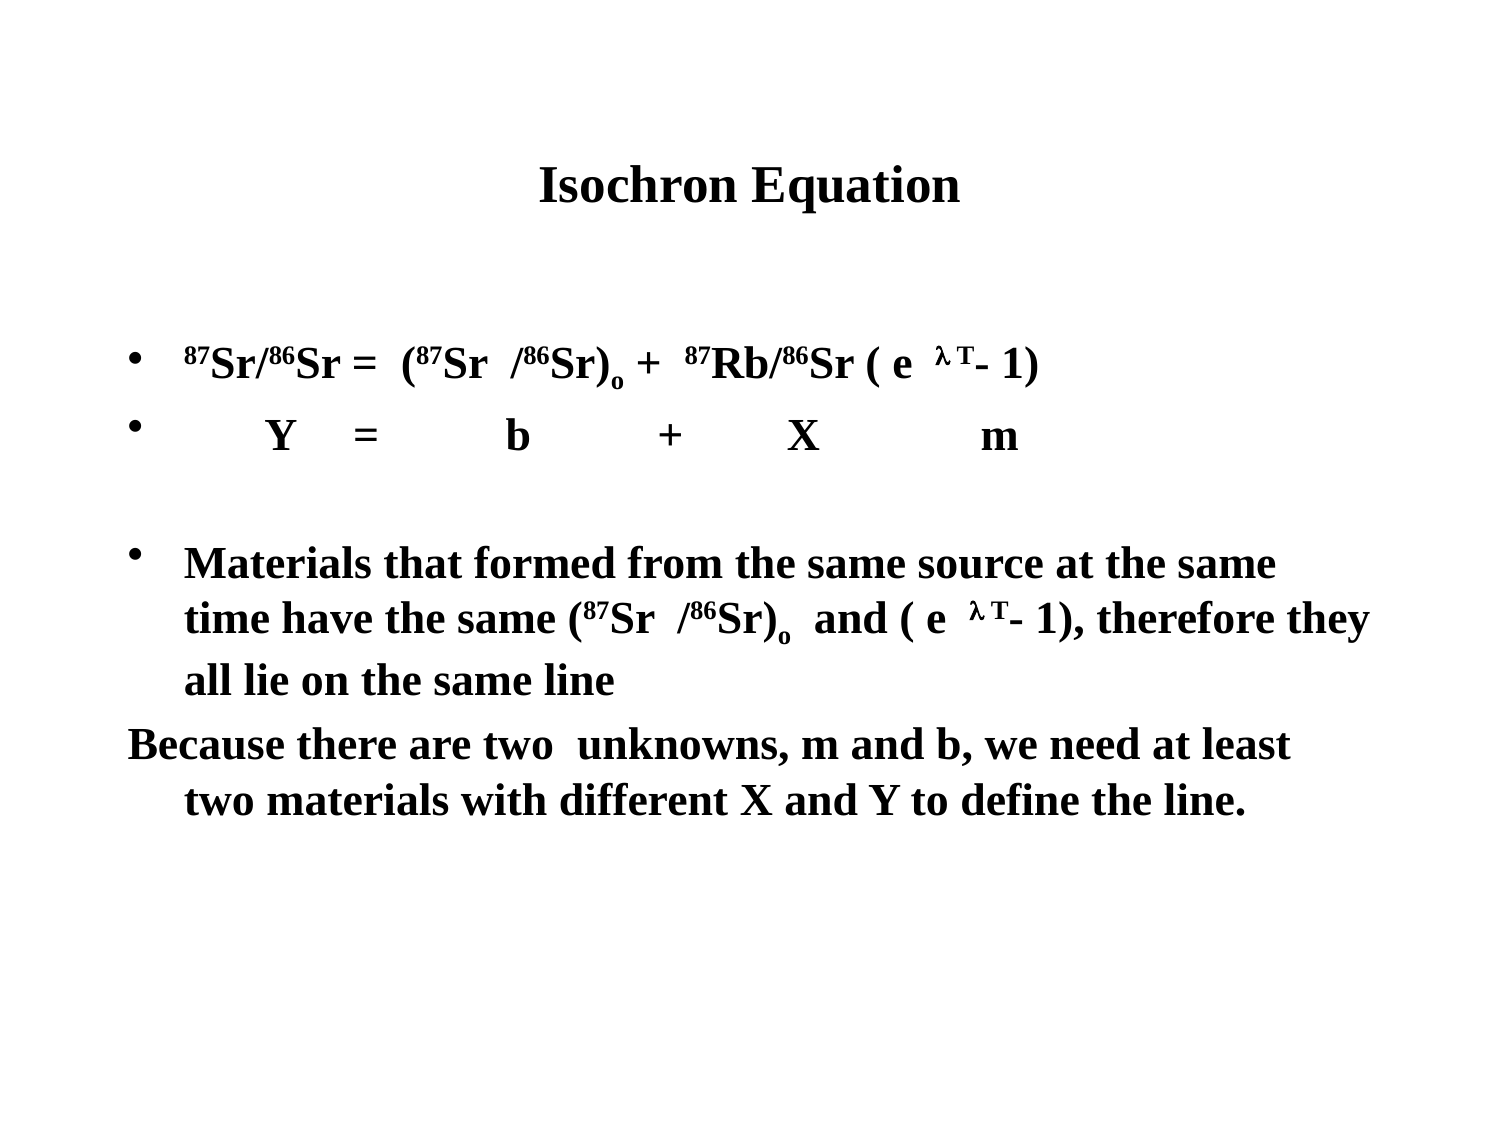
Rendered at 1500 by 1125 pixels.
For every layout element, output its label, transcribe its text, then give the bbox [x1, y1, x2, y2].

title Isochron Equation [112, 99, 1388, 288]
list 87Sr/86Sr = (87Sr /86Sr)o + 87Rb/86Sr ( e  T- 1) Y = b + X m Materials that formed from the same source at the same time have the same (87Sr /86Sr)o and ( e  T- 1), therefore they all lie on the same line Because there are two unknowns, m and b, we need at least two materials with different X and Y to define the line. [112, 324, 1388, 1000]
